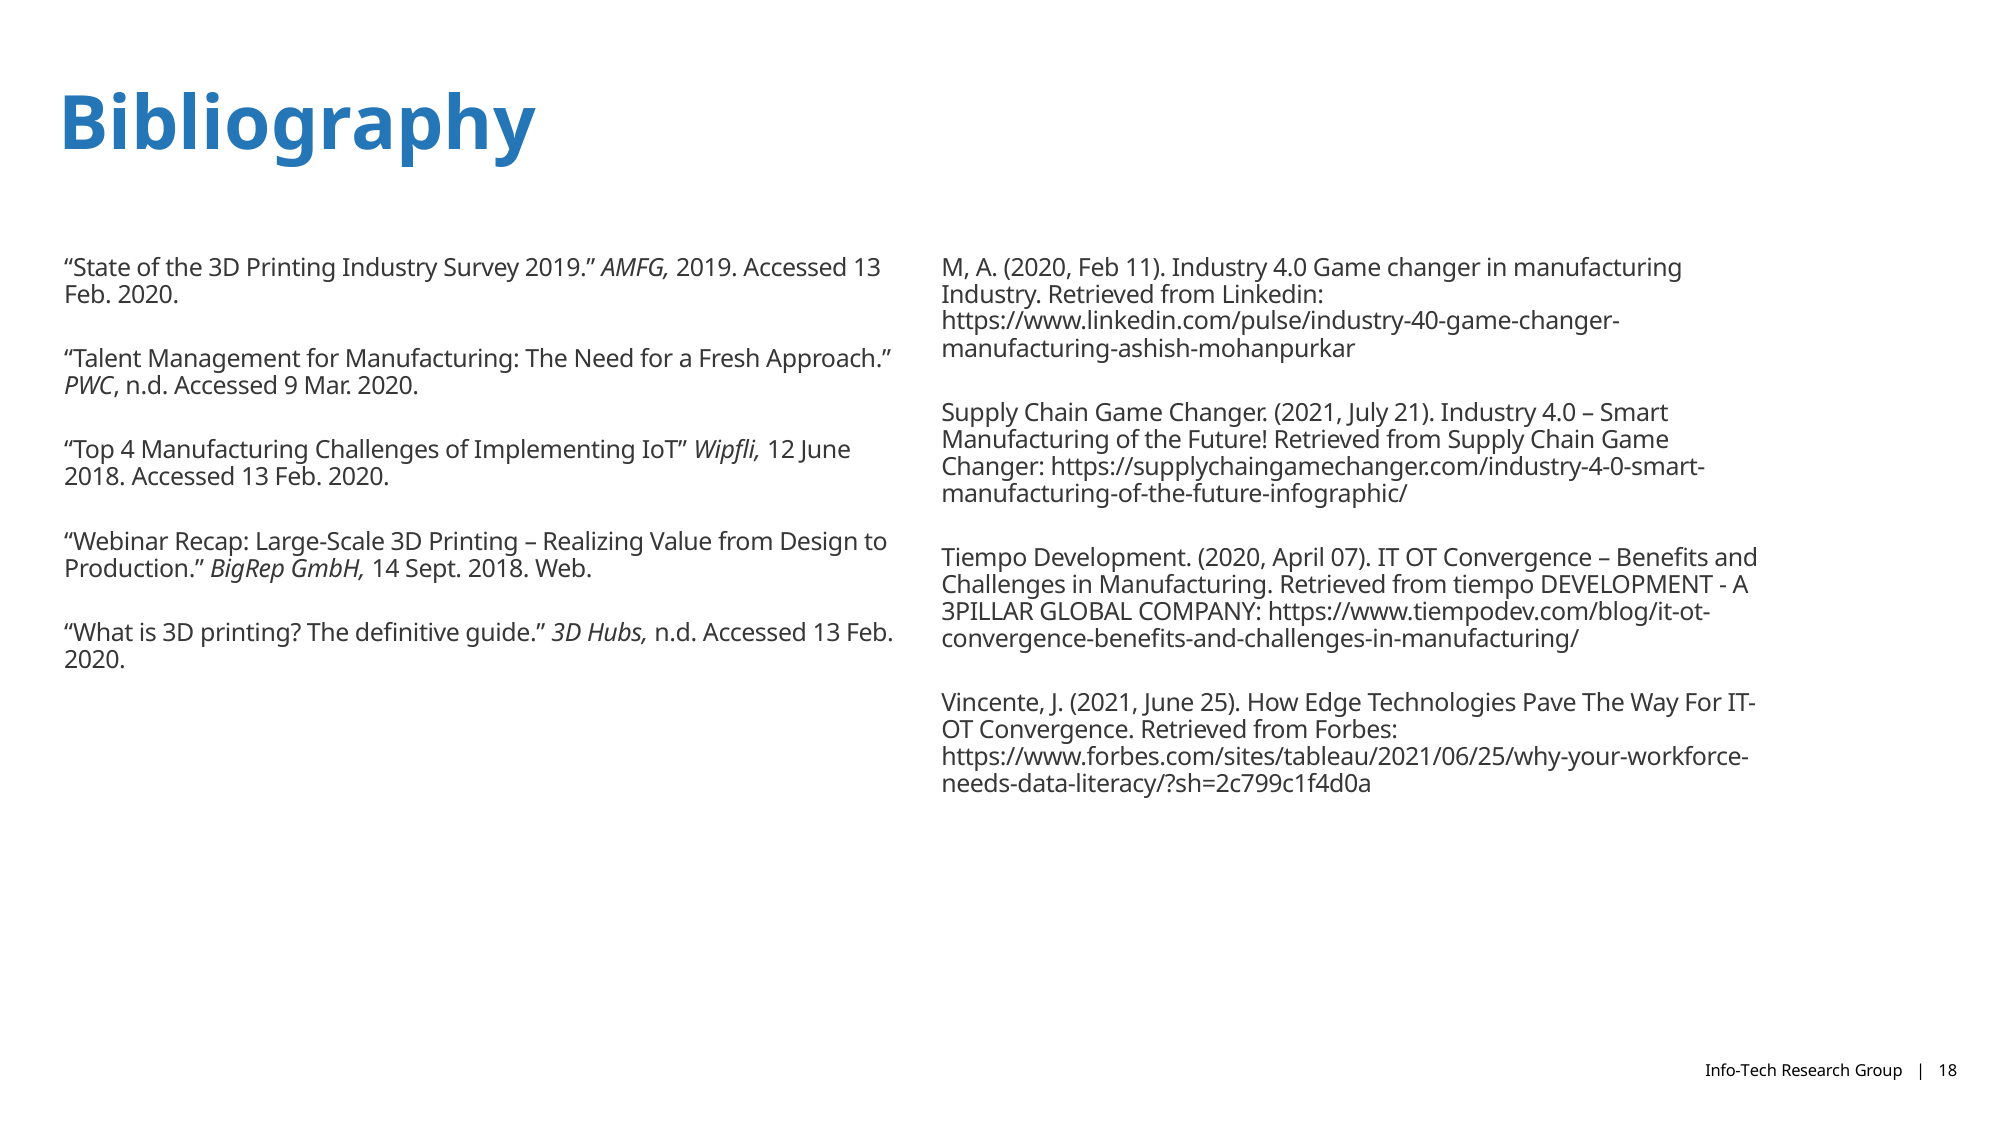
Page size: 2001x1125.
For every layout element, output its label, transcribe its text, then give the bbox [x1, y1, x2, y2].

list “State of the 3D Printing Industry Survey 2019.” AMFG, 2019. Accessed 13 Feb. 2020. “Talent Management for Manufacturing: The Need for a Fresh Approach.” PWC, n.d. Accessed 9 Mar. 2020. “Top 4 Manufacturing Challenges of Implementing IoT” Wipfli, 12 June 2018. Accessed 13 Feb. 2020. “Webinar Recap: Large-Scale 3D Printing – Realizing Value from Design to Production.” BigRep GmbH, 14 Sept. 2018. Web. “What is 3D printing? The definitive guide.” 3D Hubs, n.d. Accessed 13 Feb. 2020. [62, 254, 940, 994]
title Bibliography [58, 84, 894, 186]
text_box M, A. (2020, Feb 11). Industry 4.0 Game changer in manufacturing Industry. Retrieved from Linkedin: https://www.linkedin.com/pulse/industry-40-game-changer-manufacturing-ashish-mohanpurkar Supply Chain Game Changer. (2021, July 21). Industry 4.0 – Smart Manufacturing of the Future! Retrieved from Supply Chain Game Changer: https://supplychaingamechanger.com/industry-4-0-smart-manufacturing-of-the-future-infographic/ Tiempo Development. (2020, April 07). IT OT Convergence – Benefits and Challenges in Manufacturing. Retrieved from tiempo DEVELOPMENT - A 3PILLAR GLOBAL COMPANY: https://www.tiempodev.com/blog/it-ot-convergence-benefits-and-challenges-in-manufacturing/ Vincente, J. (2021, June 25). How Edge Technologies Pave The Way For IT-OT Convergence. Retrieved from Forbes: https://www.forbes.com/sites/tableau/2021/06/25/why-your-workforce-needs-data-literacy/?sh=2c799c1f4d0a [940, 254, 1818, 994]
text_box Info-Tech Research Group | 18 [1647, 1052, 2000, 1073]
